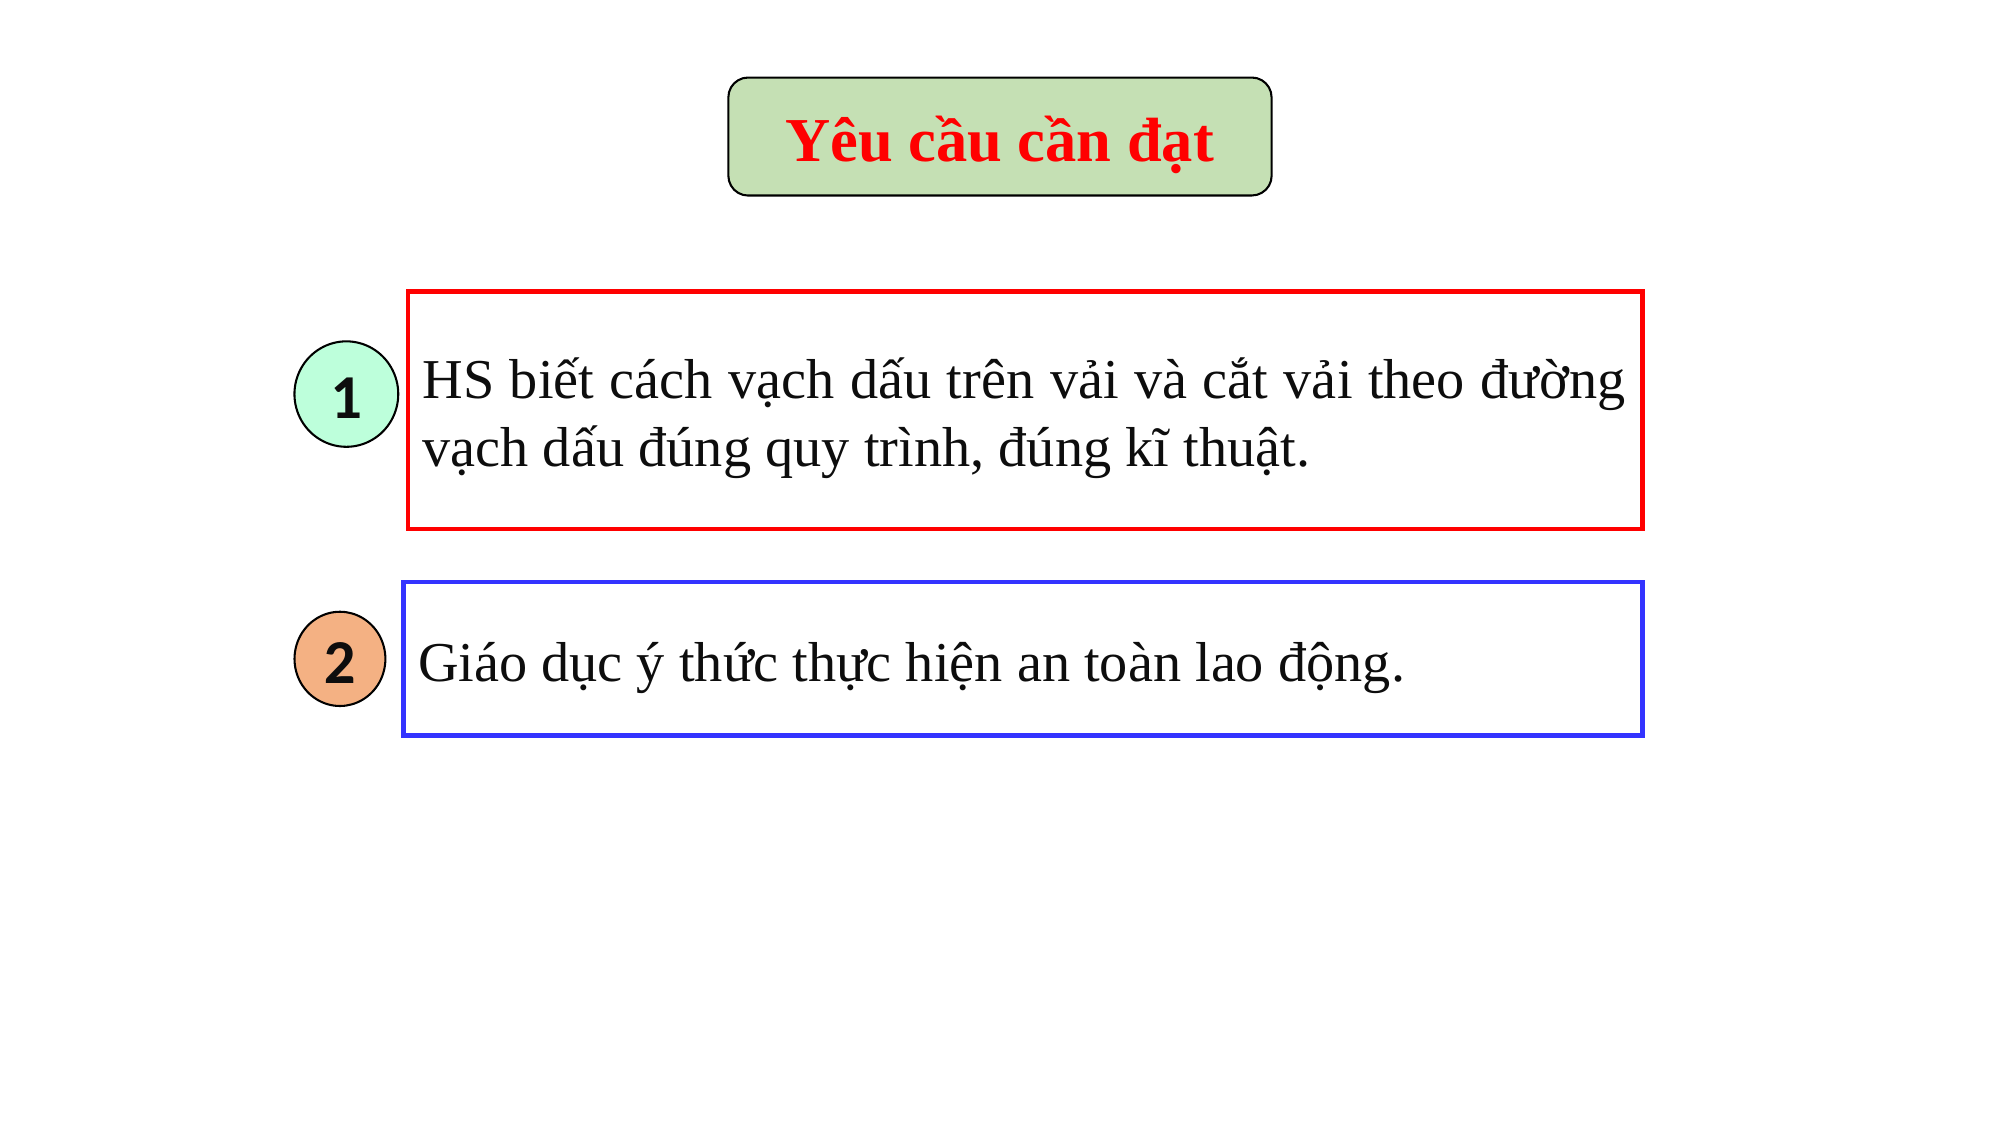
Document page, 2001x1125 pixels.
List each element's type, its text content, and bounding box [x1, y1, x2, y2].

text_box Yêu cầu cần đạt [727, 76, 1273, 197]
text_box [294, 291, 1643, 530]
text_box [294, 582, 1643, 736]
